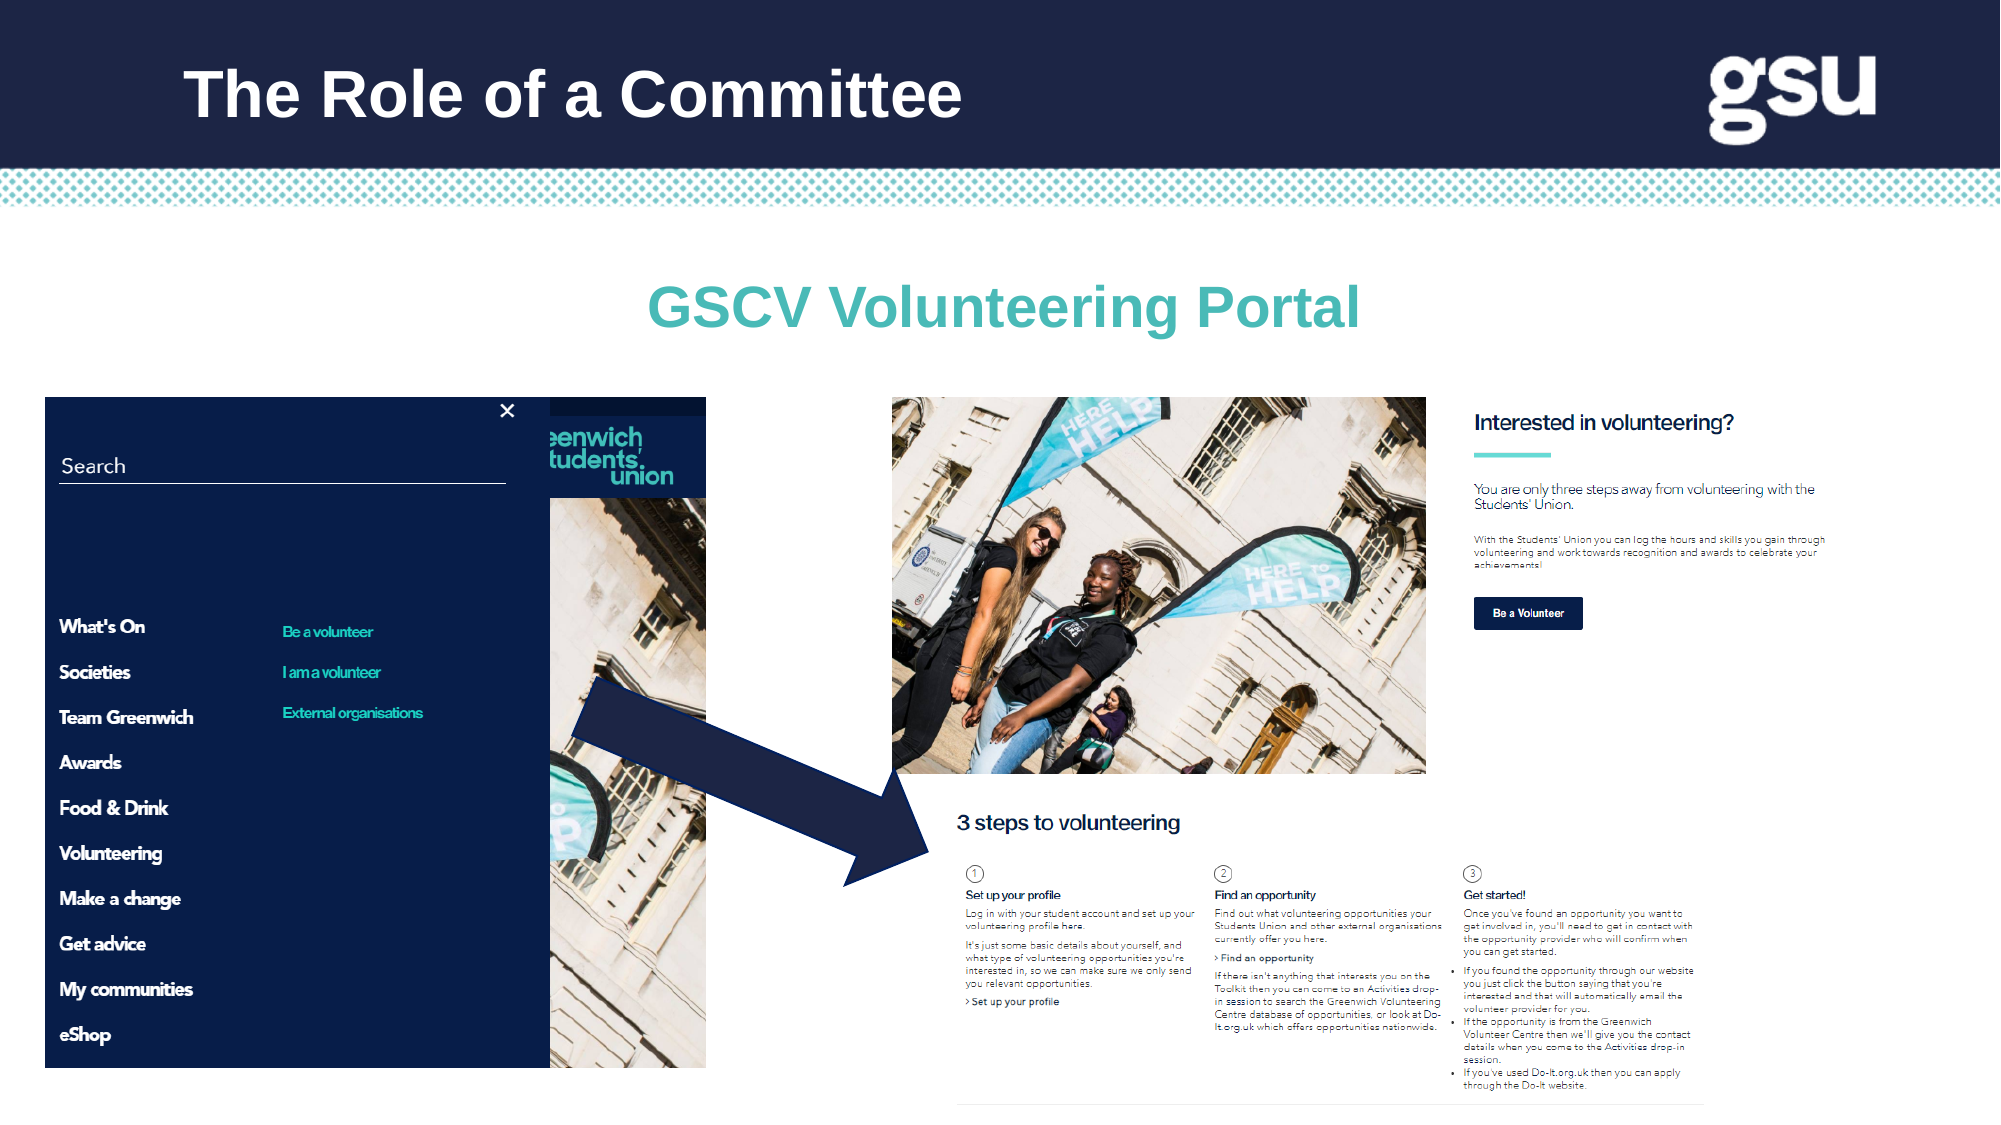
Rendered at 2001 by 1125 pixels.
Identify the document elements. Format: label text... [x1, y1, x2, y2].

text_box GSCV Volunteering Portal [85, 269, 1924, 1073]
picture [0, 0, 2000, 1125]
text_box The Role of a Committee [168, 52, 1894, 269]
text_box [706, 722, 891, 887]
